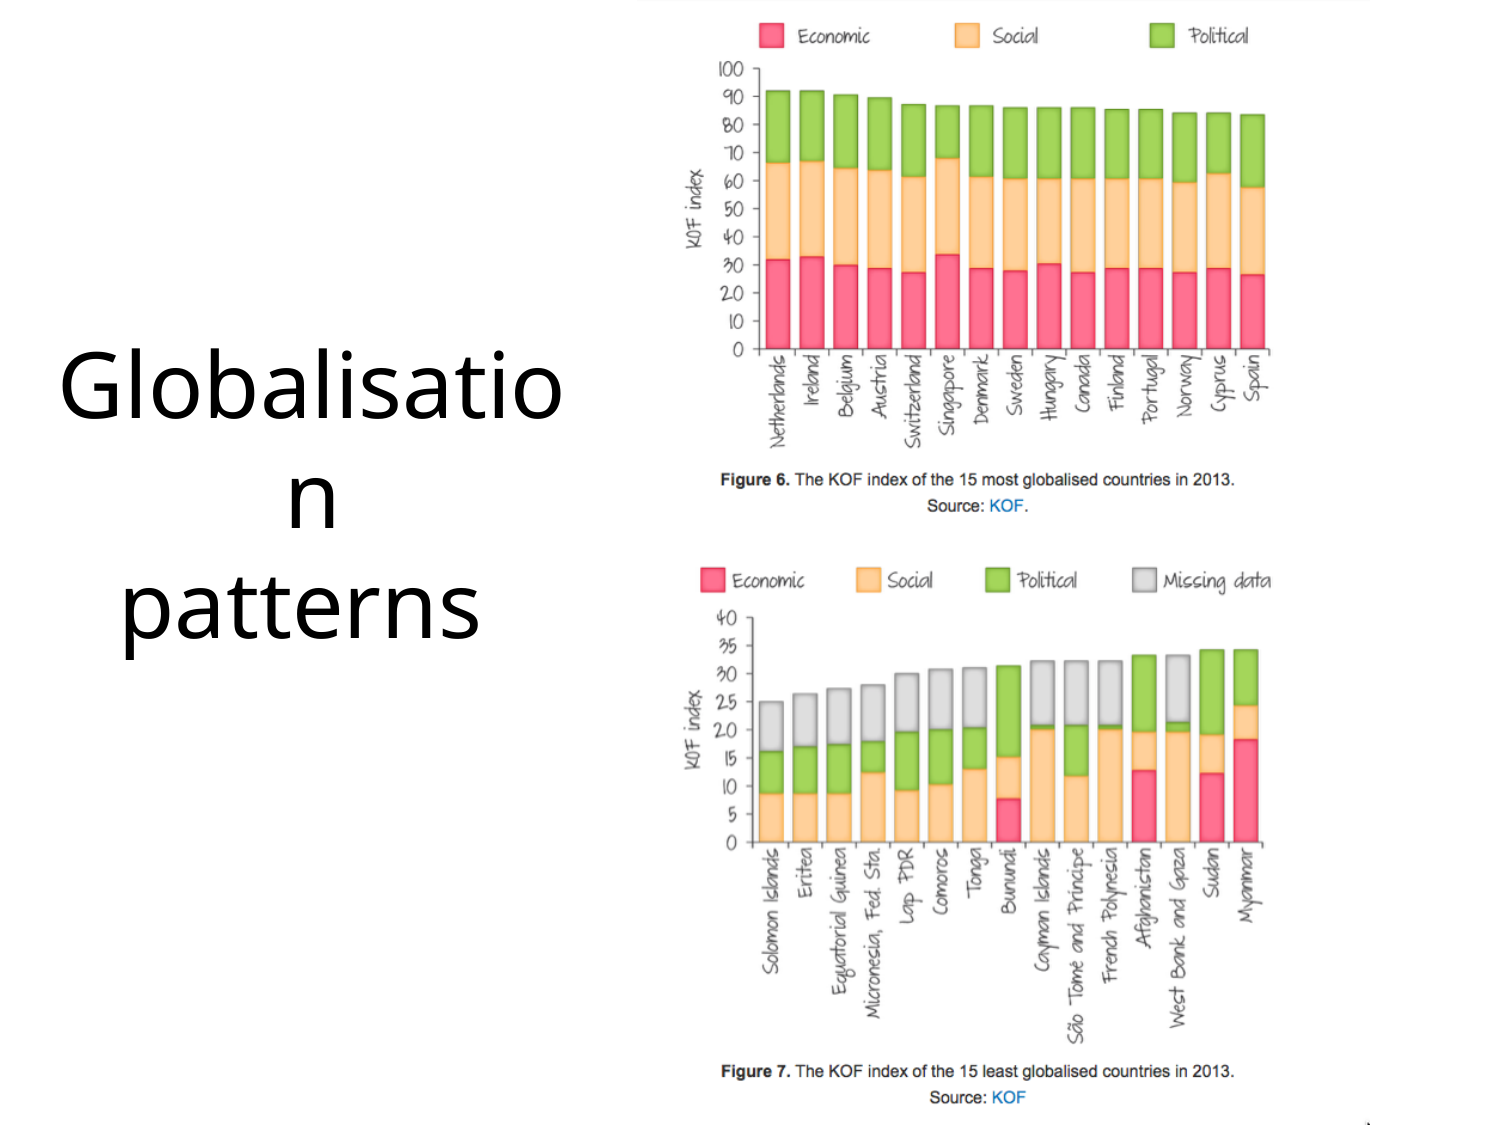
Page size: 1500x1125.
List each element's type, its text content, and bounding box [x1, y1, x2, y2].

picture [637, 0, 1370, 1125]
text_box Globalisation patterns [24, 319, 600, 665]
